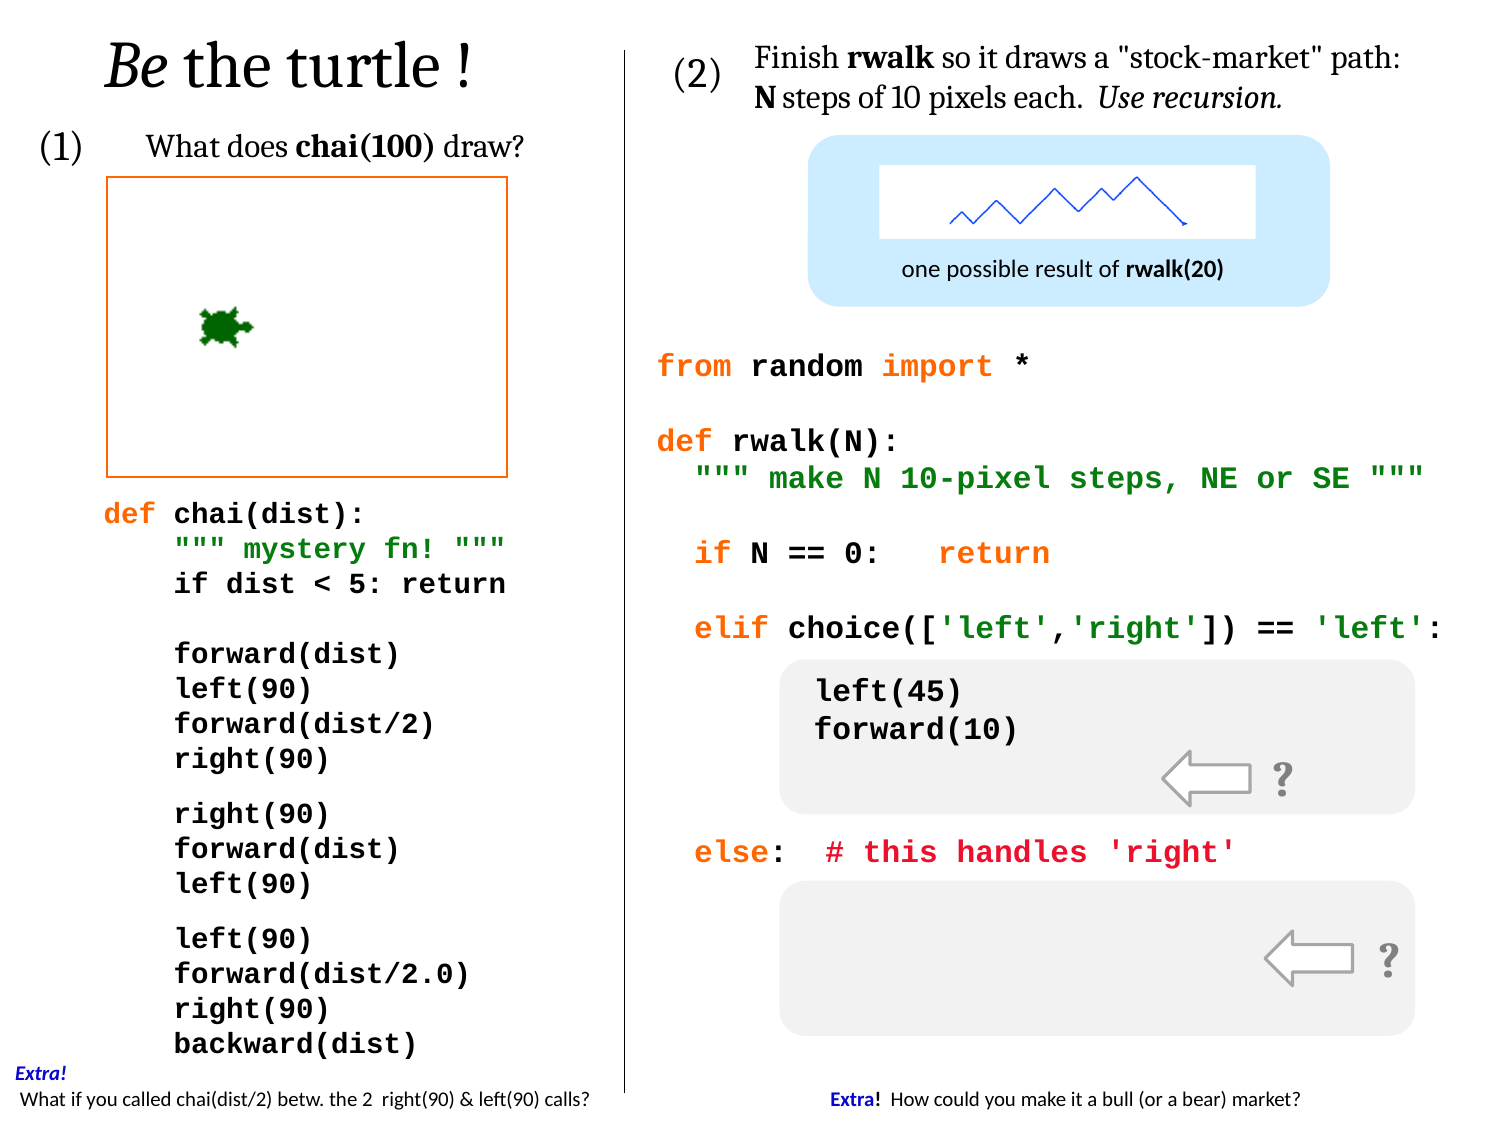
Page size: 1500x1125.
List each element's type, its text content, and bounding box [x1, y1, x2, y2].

text_box def chai(dist): """ mystery fn! """ if dist < 5: return forward(dist) left(90) forward(dist/2) right(90) right(90) forward(dist) left(90) left(90) forward(dist/2.0) right(90) backward(dist) [88, 487, 552, 1067]
text_box [1265, 930, 1353, 986]
text_box (1) [22, 111, 100, 177]
text_box Extra! [0, 1052, 87, 1093]
text_box [779, 880, 1416, 1036]
text_box [779, 659, 1416, 815]
text_box [812, 139, 1326, 302]
text_box Be the turtle ! [26, 13, 552, 109]
text_box ? [1363, 920, 1413, 996]
text_box What does chai(100) draw? [100, 116, 573, 172]
text_box What if you called chai(dist/2) betw. the 2 right(90) & left(90) calls? [5, 1078, 611, 1119]
text_box one possible result of rwalk(20) [826, 245, 1300, 291]
text_box left(45) forward(10) [798, 663, 1035, 753]
picture [879, 165, 1256, 239]
picture [139, 251, 328, 378]
text_box [1162, 751, 1251, 806]
text_box ? [1257, 738, 1307, 814]
text_box (2) [656, 37, 739, 103]
text_box from random import * def rwalk(N): """ make N 10-pixel steps, NE or SE """ if N == 0: return elif choice(['left','right']) == 'left': else: # this handles 'right' [641, 337, 1480, 1027]
text_box Extra! How could you make it a bull (or a bear) market? [781, 1078, 1351, 1119]
text_box [107, 176, 508, 477]
text_box Finish rwalk so it draws a "stock-market" path: N steps of 10 pixels each. Use recursion. [739, 28, 1417, 123]
